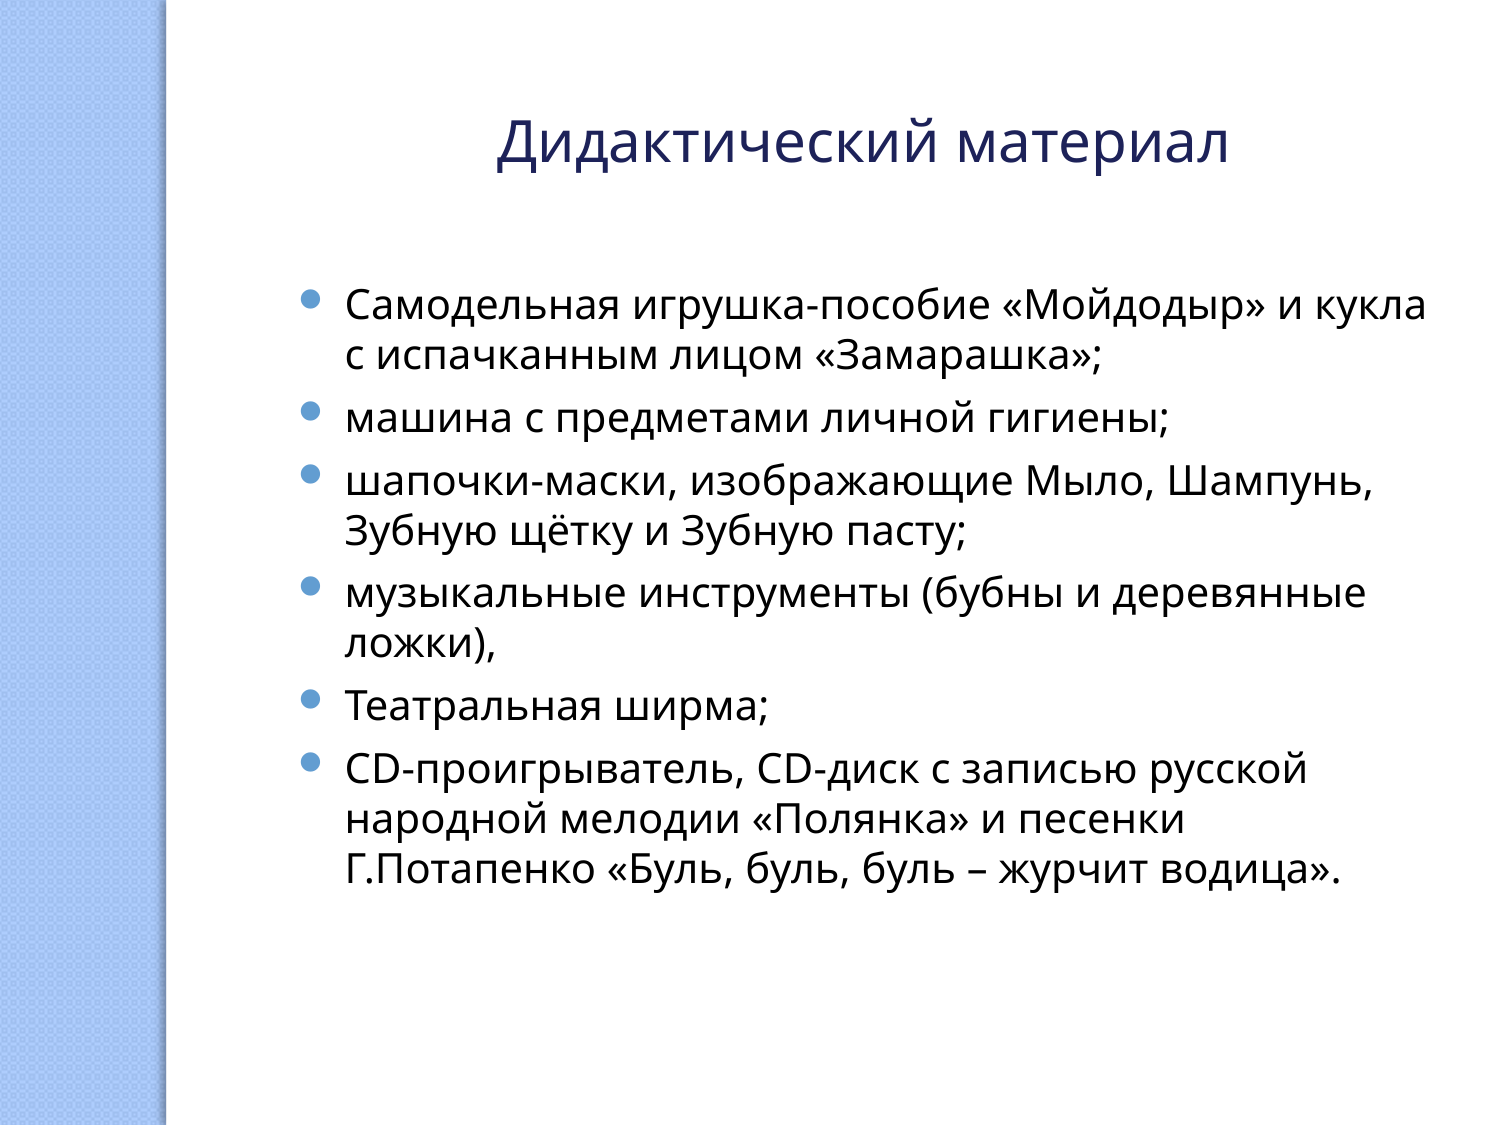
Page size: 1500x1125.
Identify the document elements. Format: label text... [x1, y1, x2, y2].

list Самодельная игрушка-пособие «Мойдодыр» и кукла с испачканным лицом «Замарашка»; машина с предметами личной гигиены; шапочки-маски, изображающие Мыло, Шампунь, Зубную щётку и Зубную пасту; музыкальные инструменты (бубны и деревянные ложки), Театральная ширма; CD-проигрыватель, CD-диск с записью русской народной мелодии «Полянка» и песенки Г.Потапенко «Буль, буль, буль – журчит водица». [269, 208, 1459, 1025]
title Дидактический материал [269, 45, 1459, 208]
